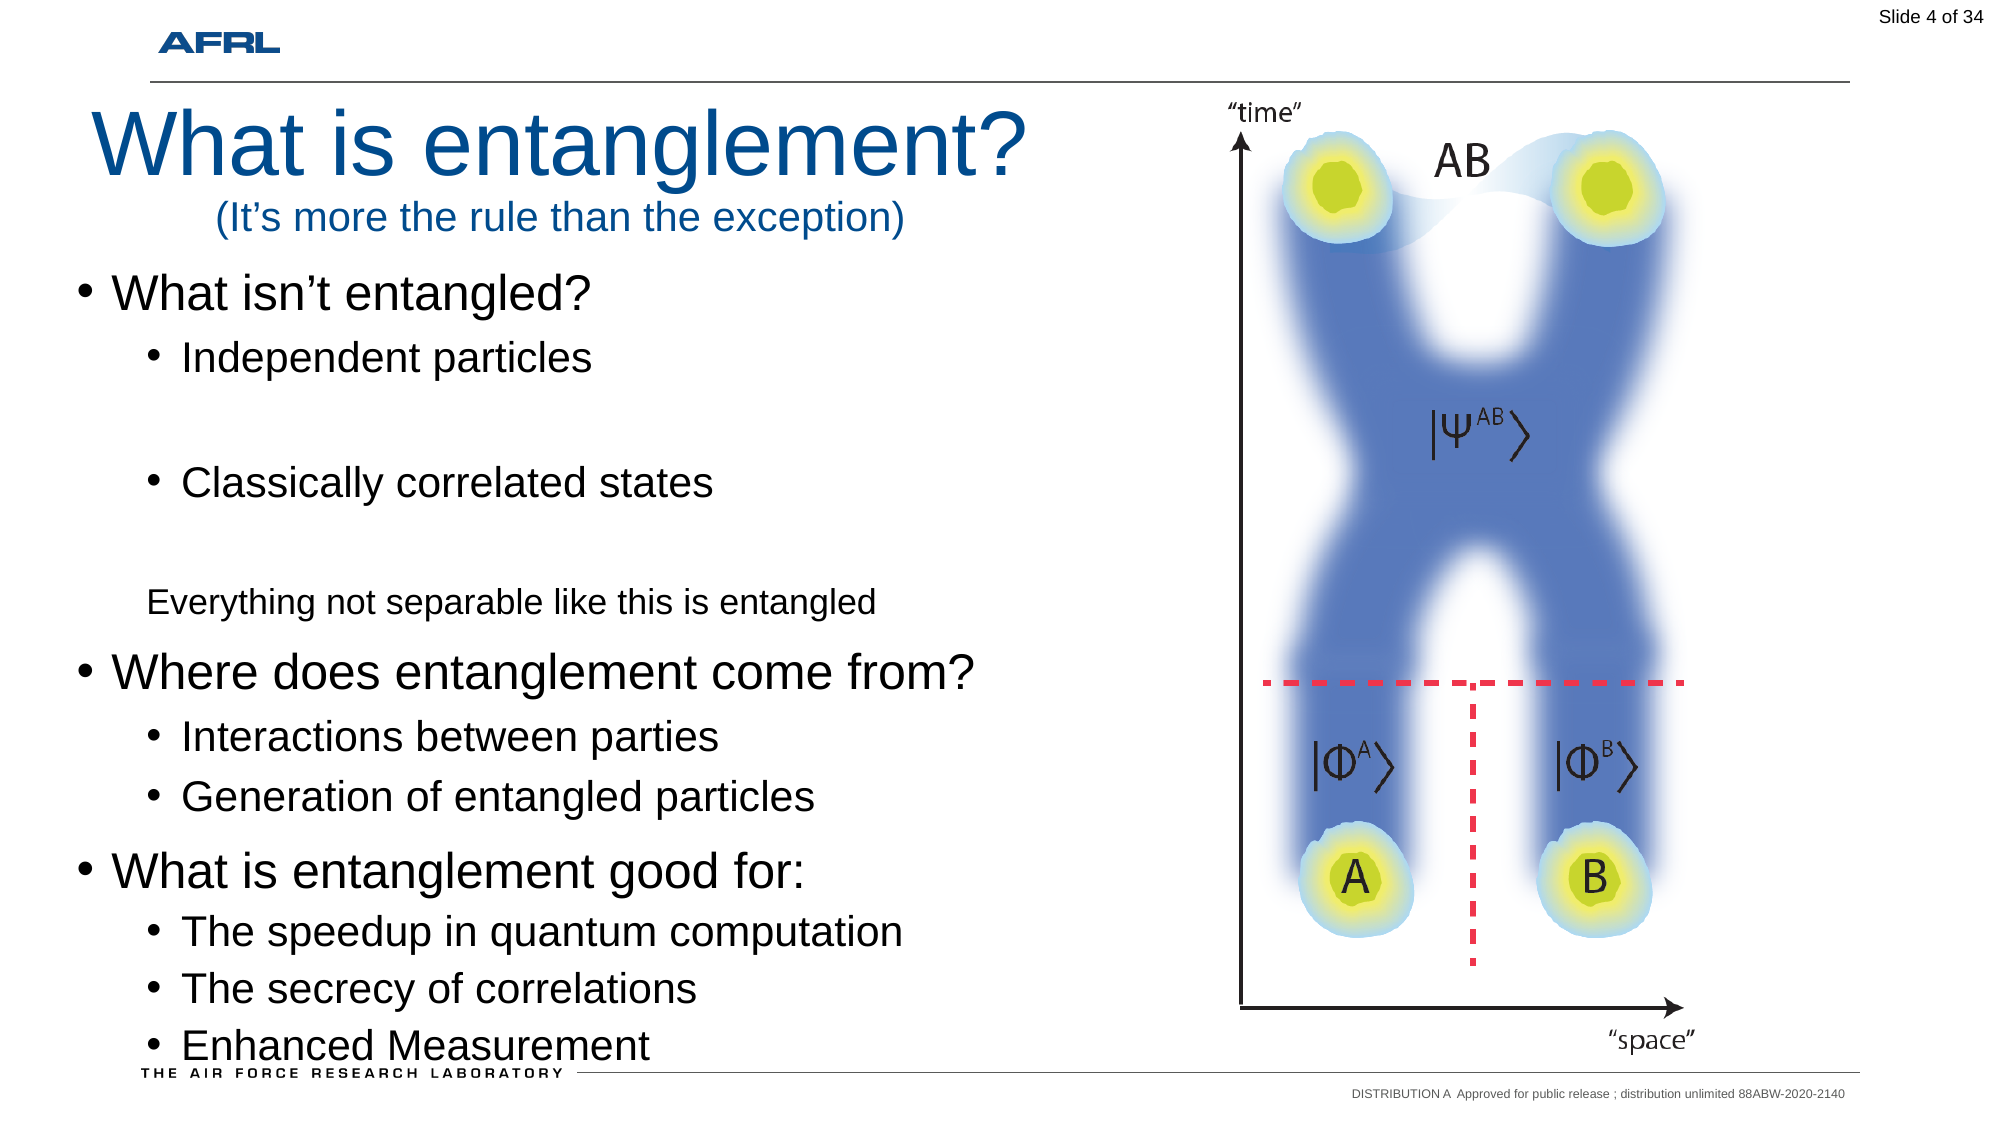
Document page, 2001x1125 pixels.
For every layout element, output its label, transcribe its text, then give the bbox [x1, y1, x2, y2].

text_box Slide 4 of 34 [1859, 0, 2000, 30]
picture [141, 1068, 562, 1078]
picture [158, 32, 280, 53]
title What is entanglement? (It’s more the rule than the exception) [0, 83, 1122, 253]
picture [1215, 94, 1706, 1066]
list DISTRIBUTION A Approved for public release ; distribution unlimited 88ABW-2020-2140 [1059, 1079, 1860, 1105]
